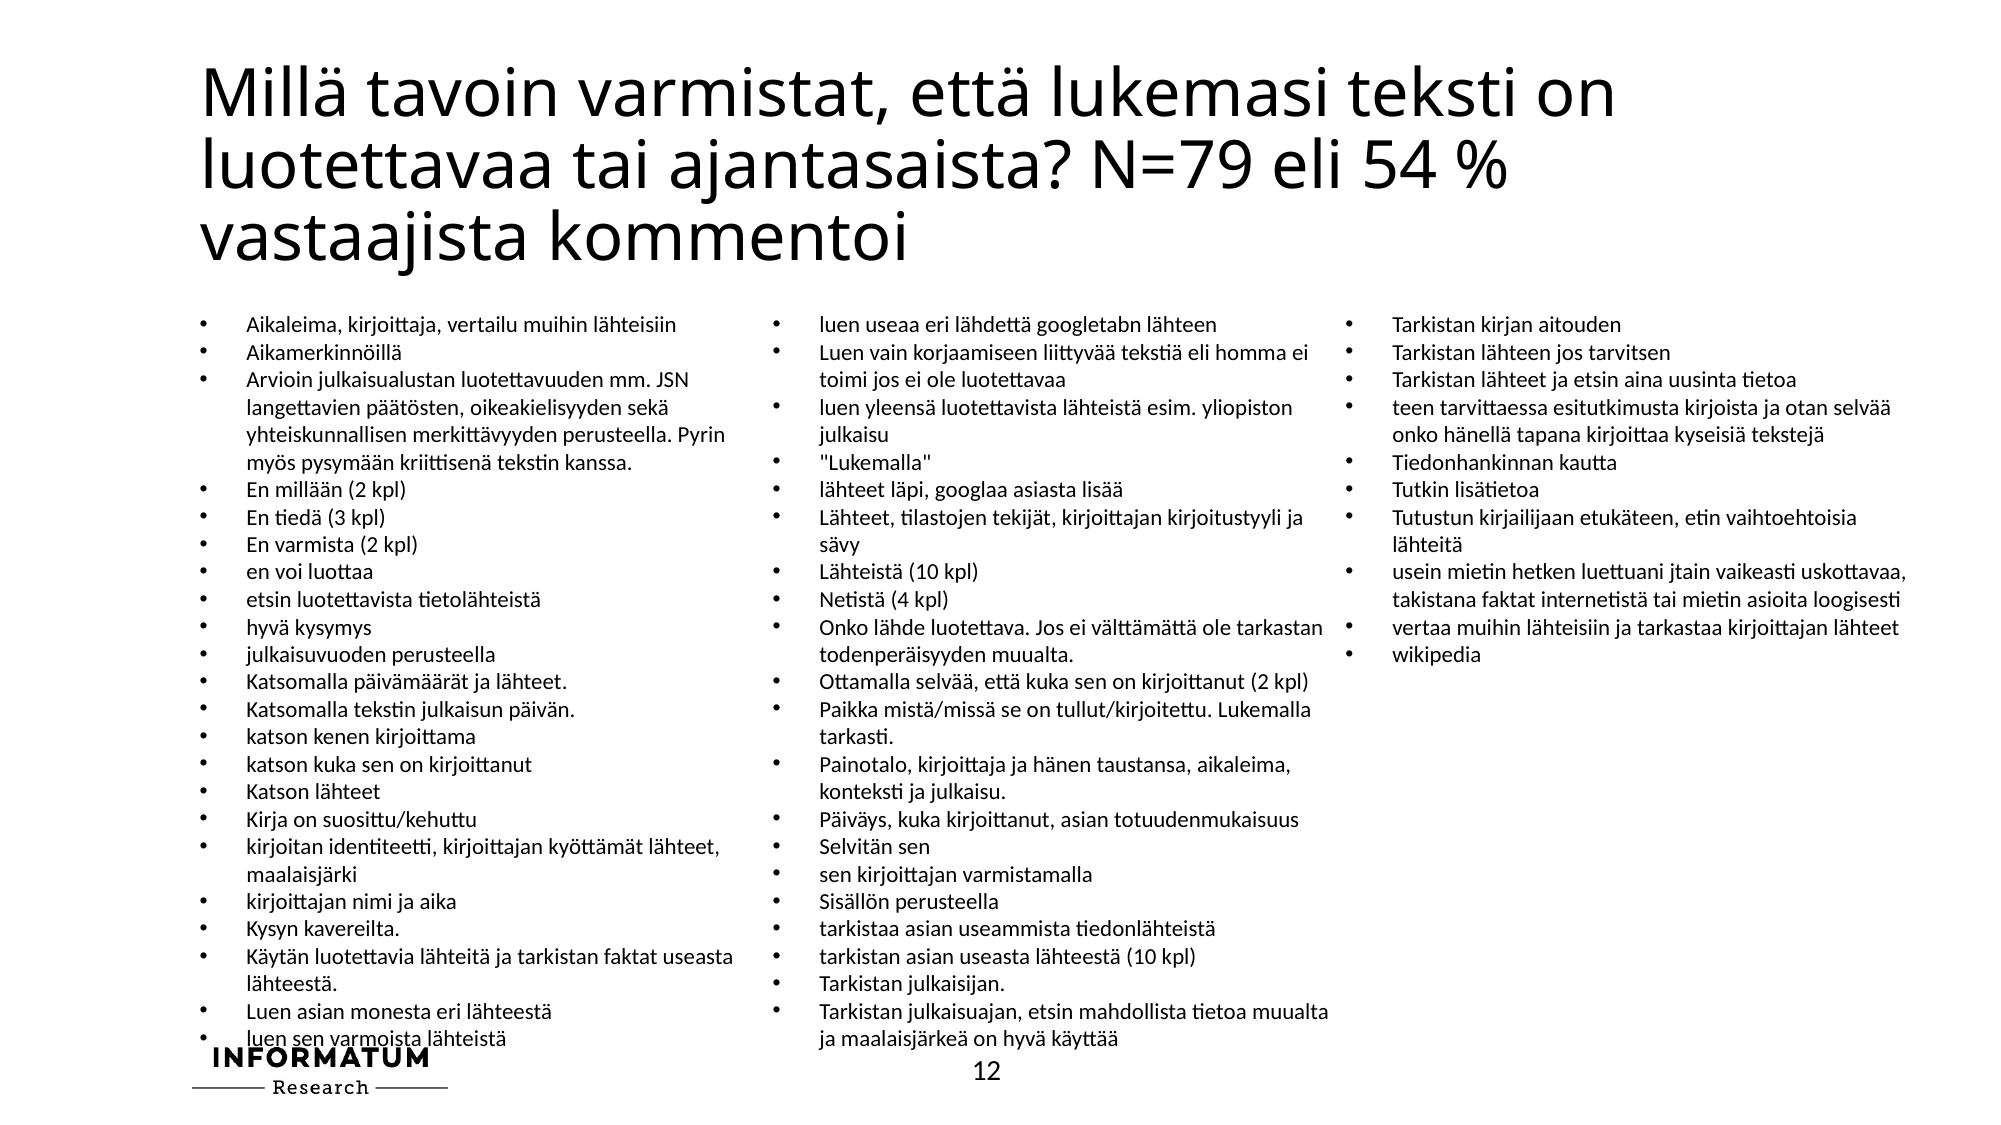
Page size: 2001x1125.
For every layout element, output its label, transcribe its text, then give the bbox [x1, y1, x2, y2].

picture [189, 1079, 450, 1098]
title Millä tavoin varmistat, että lukemasi teksti on luotettavaa tai ajantasaista? N=79 eli 54 % vastaajista kommentoi [185, 51, 1728, 271]
text_box Aikaleima, kirjoittaja, vertailu muihin lähteisiin Aikamerkinnöillä Arvioin julkaisualustan luotettavuuden mm. JSN langettavien päätösten, oikeakielisyyden sekä yhteiskunnallisen merkittävyyden perusteella. Pyrin myös pysymään kriittisenä tekstin kanssa. En millään (2 kpl) En tiedä (3 kpl) En varmista (2 kpl) en voi luottaa etsin luotettavista tietolähteistä hyvä kysymys julkaisuvuoden perusteella Katsomalla päivämäärät ja lähteet. Katsomalla tekstin julkaisun päivän. katson kenen kirjoittama katson kuka sen on kirjoittanut Katson lähteet Kirja on suosittu/kehuttu kirjoitan identiteetti, kirjoittajan kyöttämät lähteet, maalaisjärki kirjoittajan nimi ja aika Kysyn kavereilta. Käytän luotettavia lähteitä ja tarkistan faktat useasta lähteestä. Luen asian monesta eri lähteestä luen sen varmoista lähteistä luen useaa eri lähdettä googletabn lähteen Luen vain korjaamiseen liittyvää tekstiä eli homma ei toimi jos ei ole luotettavaa luen yleensä luotettavista lähteistä esim. yliopiston julkaisu "Lukemalla" lähteet läpi, googlaa asiasta lisää Lähteet, tilastojen tekijät, kirjoittajan kirjoitustyyli ja sävy Lähteistä (10 kpl) Netistä (4 kpl) Onko lähde luotettava. Jos ei välttämättä ole tarkastan todenperäisyyden muualta. Ottamalla selvää, että kuka sen on kirjoittanut (2 kpl) Paikka mistä/missä se on tullut/kirjoitettu. Lukemalla tarkasti. Painotalo, kirjoittaja ja hänen taustansa, aikaleima, konteksti ja julkaisu. Päiväys, kuka kirjoittanut, asian totuudenmukaisuus Selvitän sen sen kirjoittajan varmistamalla Sisällön perusteella tarkistaa asian useammista tiedonlähteistä tarkistan asian useasta lähteestä (10 kpl) Tarkistan julkaisijan. Tarkistan julkaisuajan, etsin mahdollista tietoa muualta ja maalaisjärkeä on hyvä käyttää Tarkistan kirjan aitouden Tarkistan lähteen jos tarvitsen Tarkistan lähteet ja etsin aina uusinta tietoa teen tarvittaessa esitutkimusta kirjoista ja otan selvää onko hänellä tapana kirjoittaa kyseisiä tekstejä Tiedonhankinnan kautta Tutkin lisätietoa Tutustun kirjailijaan etukäteen, etin vaihtoehtoisia lähteitä usein mietin hetken luettuani jtain vaikeasti uskottavaa, takistana faktat internetistä tai mietin asioita loogisesti vertaa muihin lähteisiin ja tarkastaa kirjoittajan lähteet wikipedia [184, 302, 1933, 1079]
